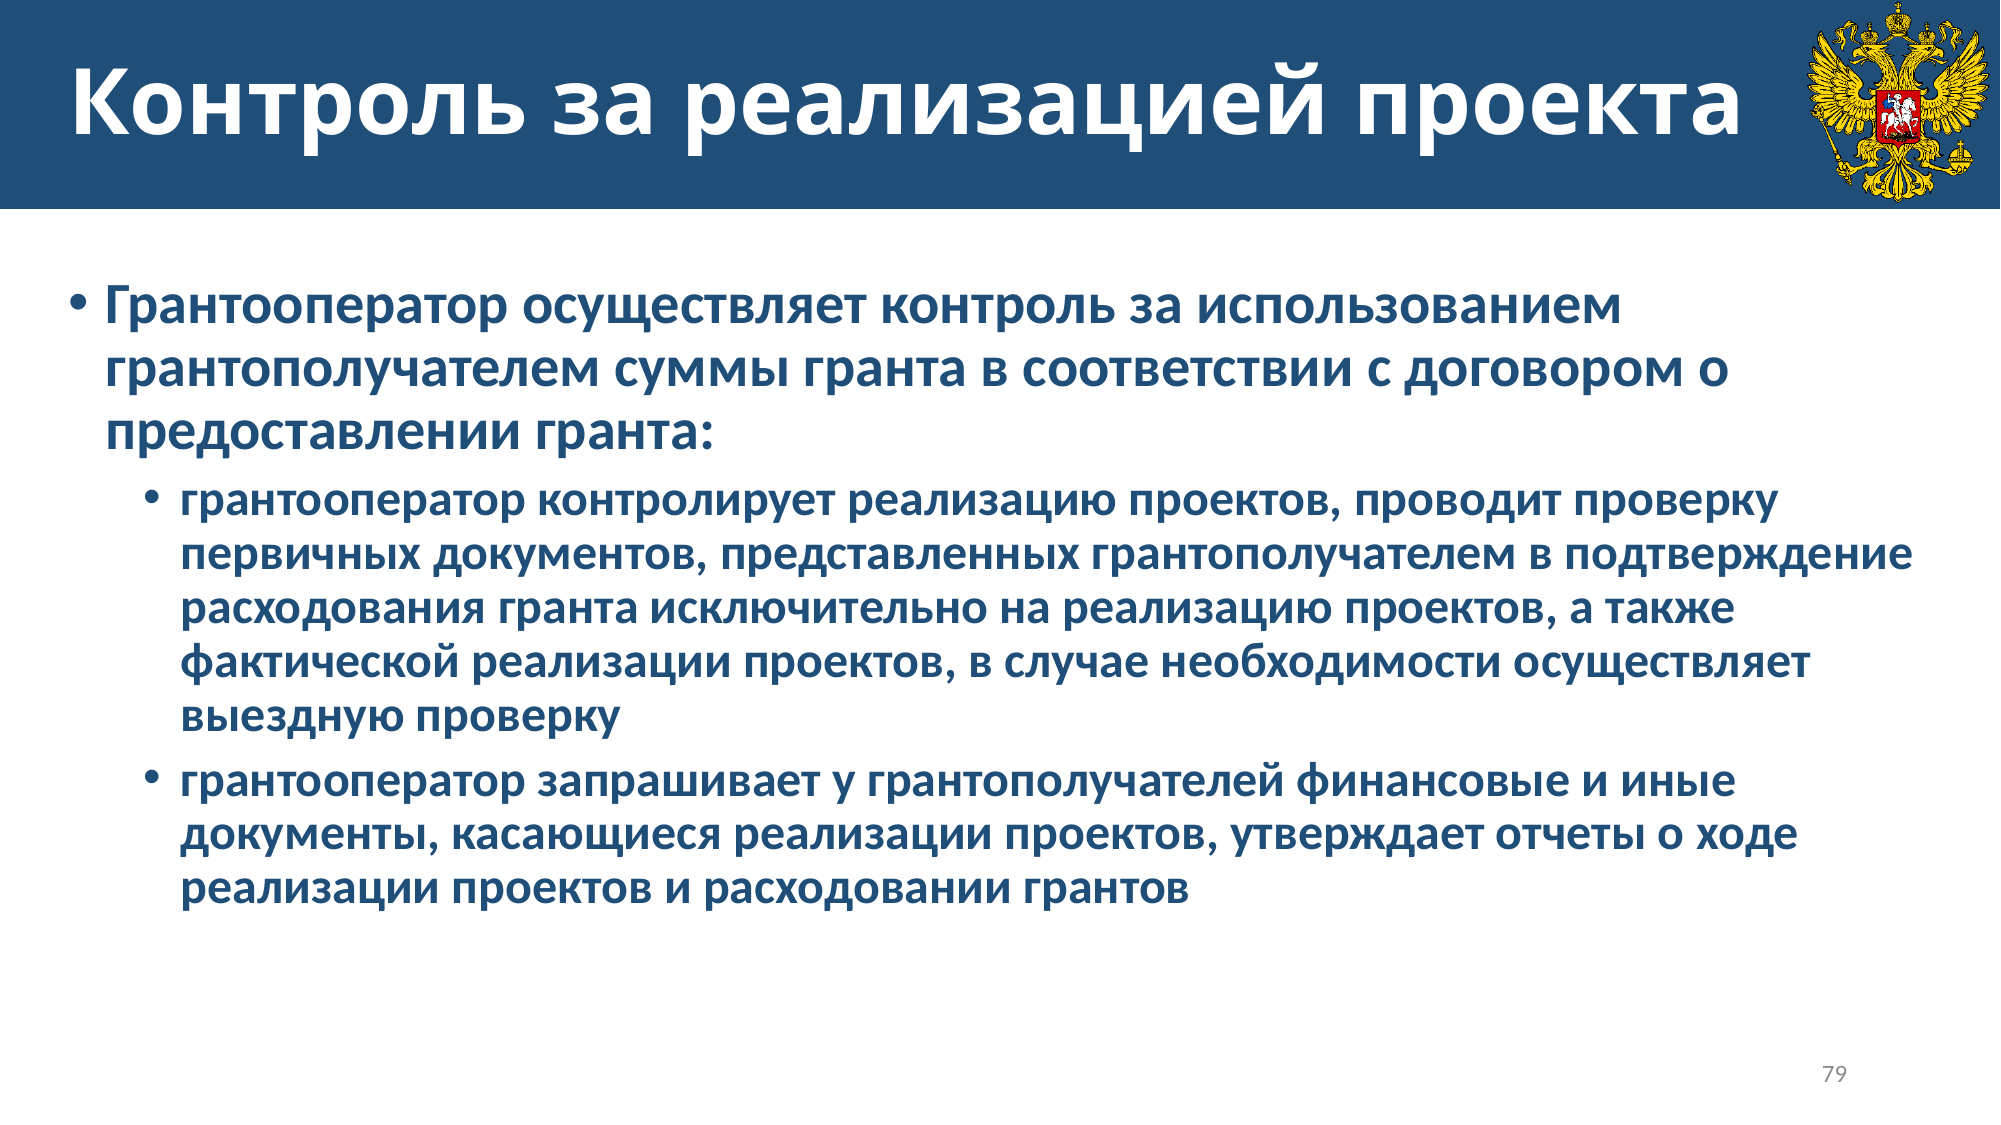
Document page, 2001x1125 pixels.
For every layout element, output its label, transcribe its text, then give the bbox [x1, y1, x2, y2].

list Грантооператор осуществляет контроль за использованием грантополучателем суммы гранта в соответствии с договором о предоставлении гранта: грантооператор контролирует реализацию проектов, проводит проверку первичных документов, представленных грантополучателем в подтверждение расходования гранта исключительно на реализацию проектов, а также фактической реализации проектов, в случае необходимости осуществляет выездную проверку грантооператор запрашивает у грантополучателей финансовые и иные документы, касающиеся реализации проектов, утверждает отчеты о ходе реализации проектов и расходовании грантов [53, 266, 1946, 1071]
title Контроль за реализацией проекта [53, 20, 1775, 189]
slide_number 79 [1412, 1042, 1863, 1103]
text_box [0, 0, 2000, 209]
picture [1796, 0, 2000, 204]
